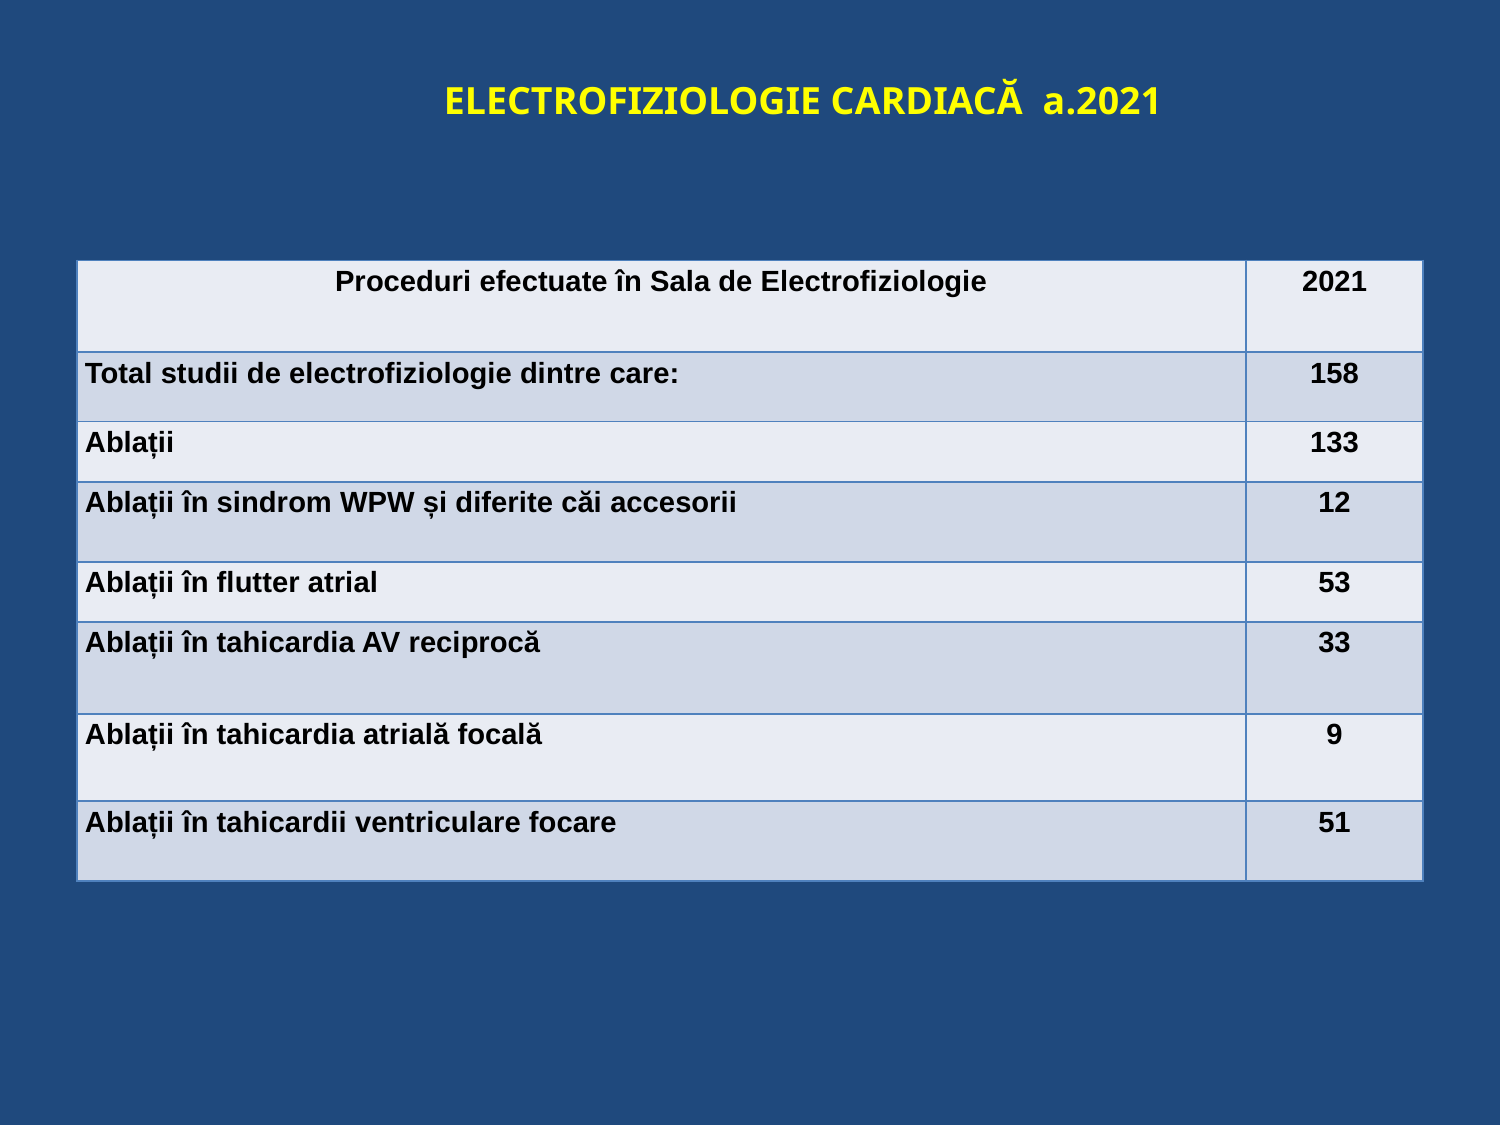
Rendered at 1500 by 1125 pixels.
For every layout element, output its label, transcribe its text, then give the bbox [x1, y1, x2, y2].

table_cell Ablații în tahicardia atrială focală [78, 715, 1245, 800]
table_cell Ablații în sindrom WPW și diferite căi accesorii [78, 483, 1245, 561]
table_cell Ablații în tahicardii ventriculare focare [78, 802, 1245, 880]
table_cell 33 [1247, 623, 1422, 713]
table_cell 133 [1247, 422, 1422, 481]
table_cell 12 [1247, 483, 1422, 561]
table_cell 53 [1247, 563, 1422, 621]
table_cell 9 [1247, 715, 1422, 800]
table_cell Ablații în tahicardia AV reciprocă [78, 623, 1245, 713]
table_cell Ablații [78, 422, 1245, 481]
table_header Proceduri efectuate în Sala de Electrofiziologie [78, 261, 1245, 351]
text_box ELECTROFIZIOLOGIE CARDIACĂ a.2021 [218, 24, 1388, 130]
table_cell 158 [1247, 353, 1422, 421]
table_cell Ablații în flutter atrial [78, 563, 1245, 621]
table_cell Total studii de electrofiziologie dintre care: [78, 353, 1245, 421]
table_cell 51 [1247, 802, 1422, 880]
table_header 2021 [1247, 261, 1422, 351]
